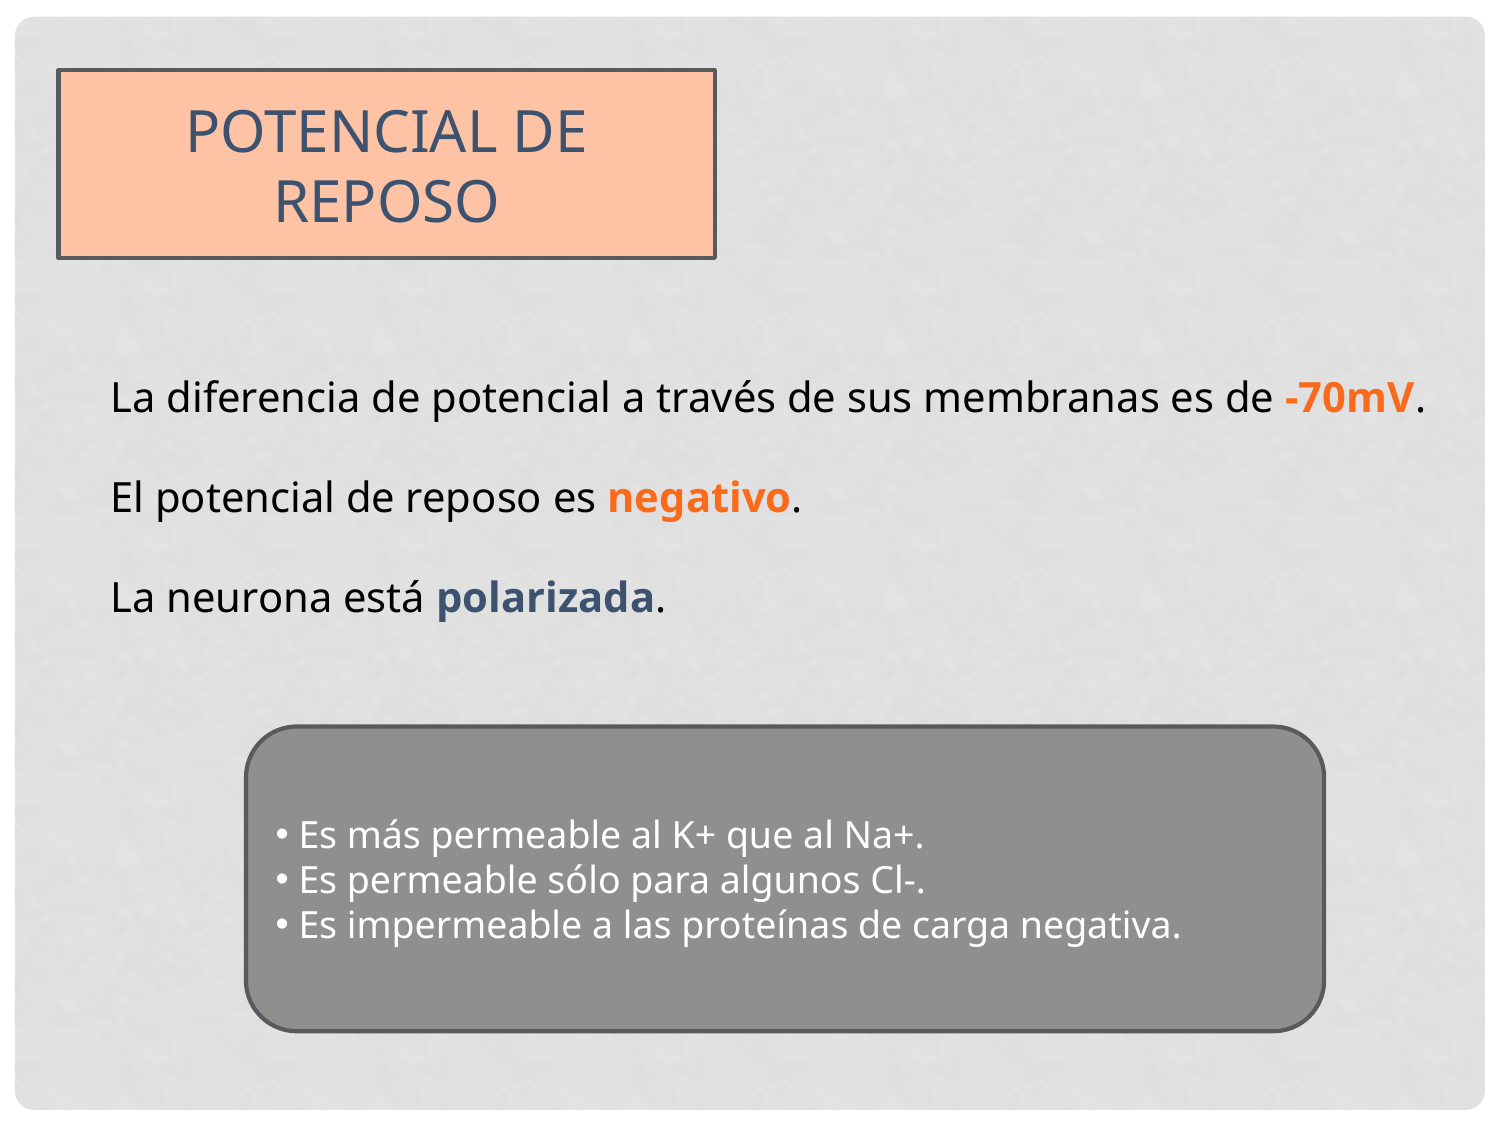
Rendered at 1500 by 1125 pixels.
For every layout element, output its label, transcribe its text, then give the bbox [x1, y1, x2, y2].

text_box Es más permeable al K+ que al Na+. Es permeable sólo para algunos Cl-. Es impermeable a las proteínas de carga negativa. [243, 724, 1327, 1034]
text_box POTENCIAL DE REPOSO [56, 68, 717, 260]
text_box La diferencia de potencial a través de sus membranas es de -70mV. El potencial de reposo es negativo. La neurona está polarizada. [95, 363, 1442, 629]
